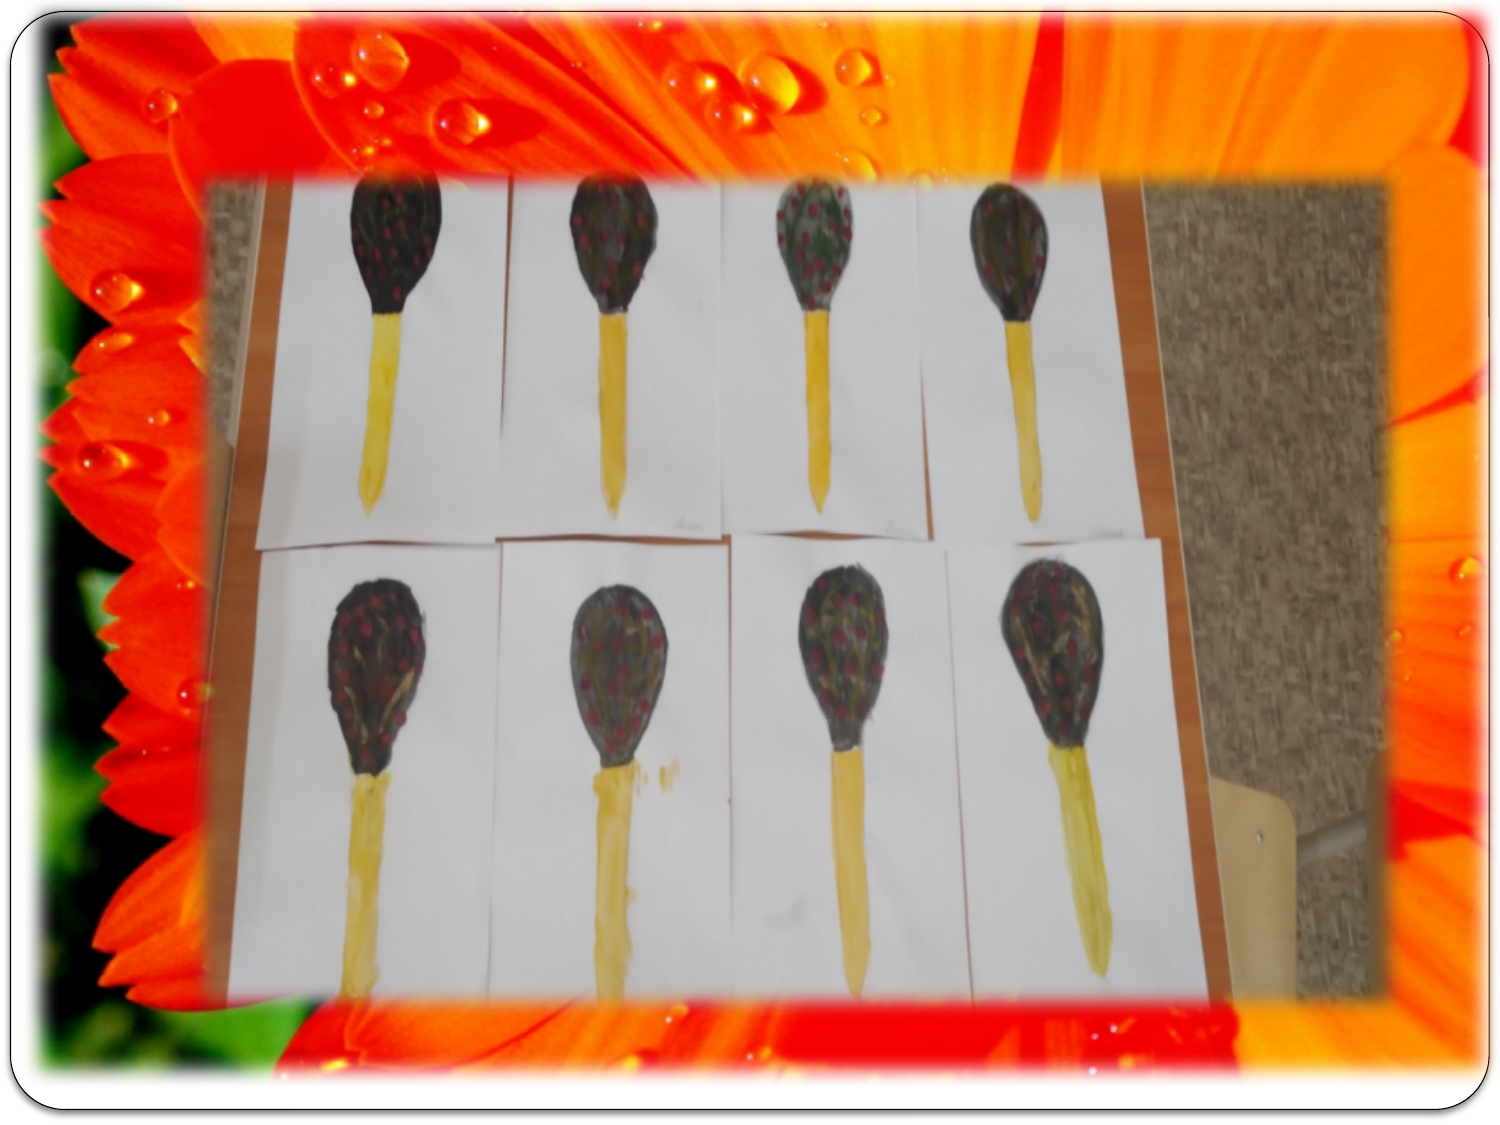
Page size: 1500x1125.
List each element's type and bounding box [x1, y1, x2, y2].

list [187, 163, 1407, 1020]
picture [23, 0, 1500, 1091]
